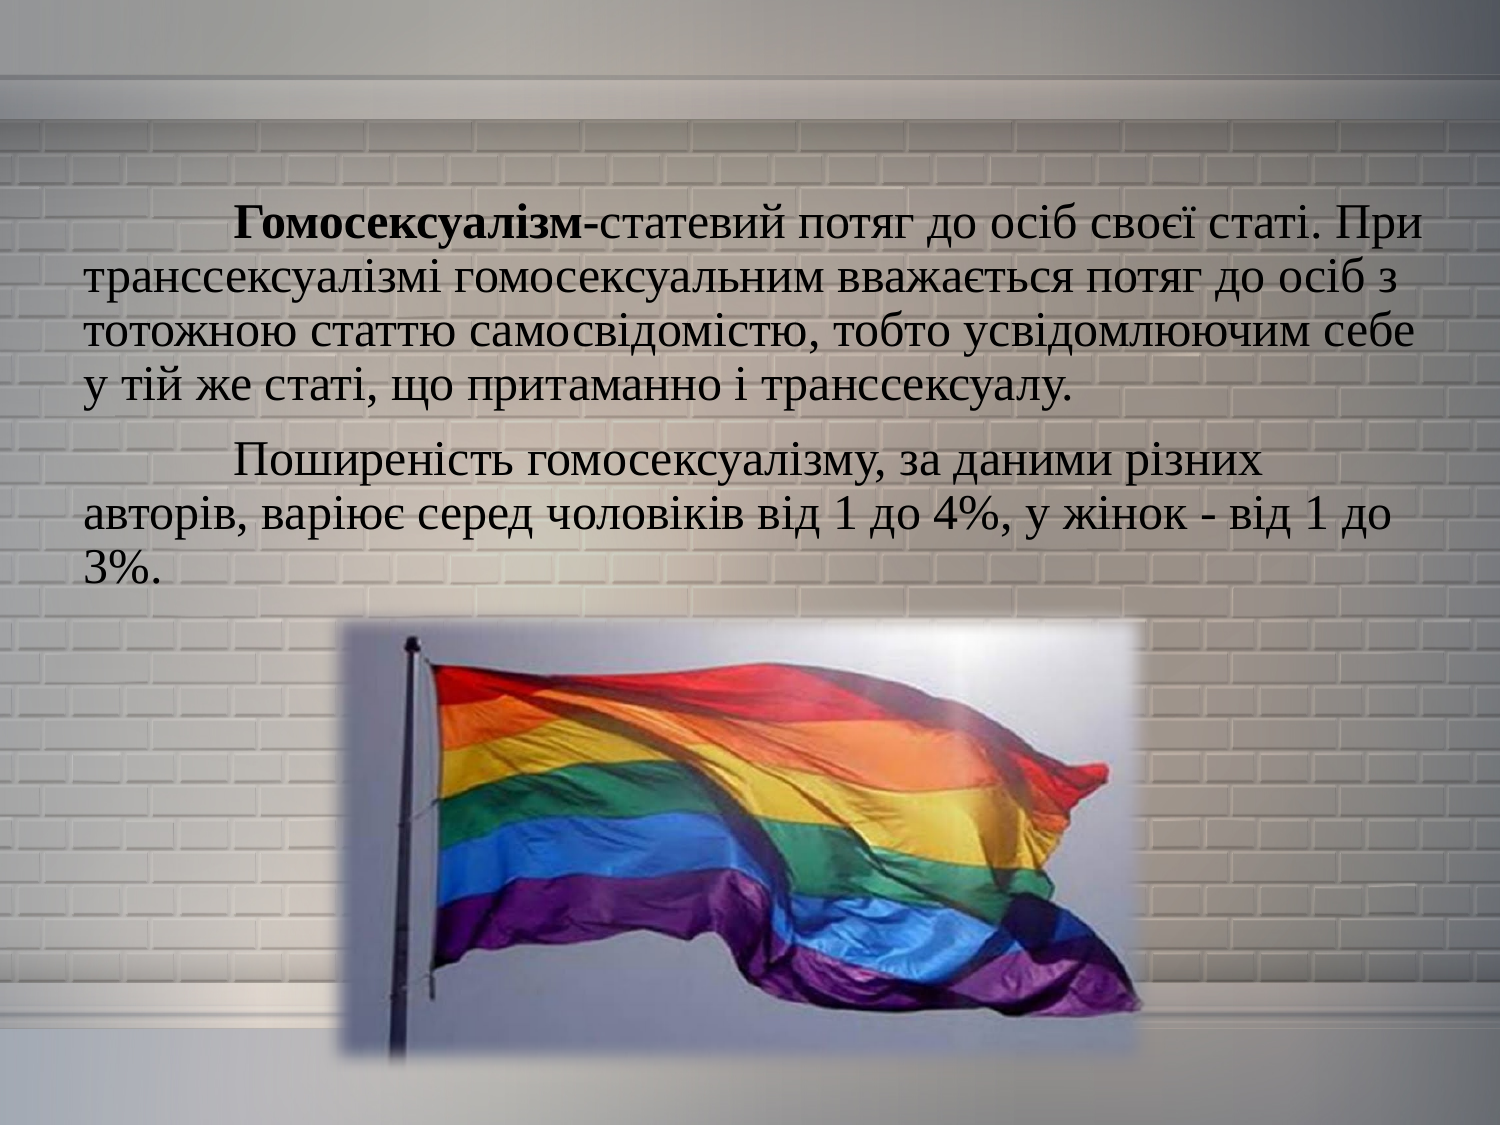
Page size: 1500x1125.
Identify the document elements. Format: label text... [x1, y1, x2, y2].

picture [0, 0, 1500, 1125]
list Гомосексуалізм-статевий потяг до осіб своєї статі. При транссексуалізмі гомосексуальним вважається потяг до осіб з тотожною статтю самосвідомістю, тобто усвідомлюючим себе у тій же статі, що притаманно і транссексуалу. Поширеність гомосексуалізму, за даними різних авторів, варіює серед чоловіків від 1 до 4%, у жінок - від 1 до 3%. [68, 187, 1442, 902]
